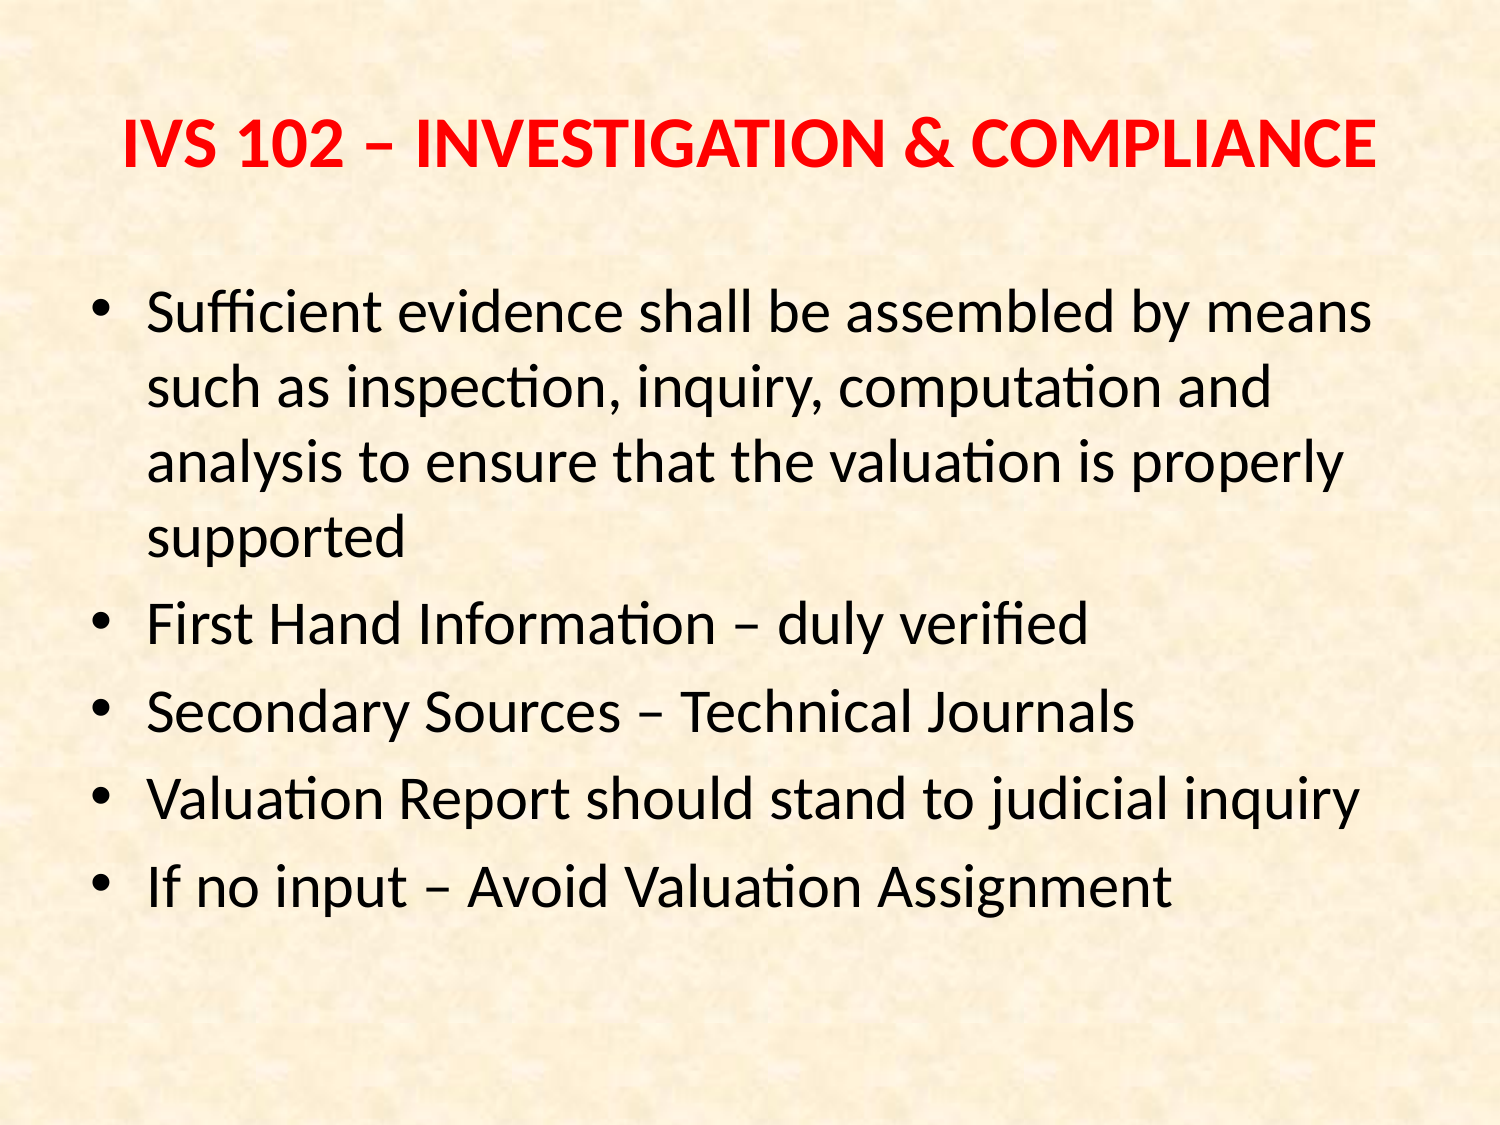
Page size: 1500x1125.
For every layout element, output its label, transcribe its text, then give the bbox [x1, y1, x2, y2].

picture [0, 0, 1500, 1125]
list Sufficient evidence shall be assembled by means such as inspection, inquiry, computation and analysis to ensure that the valuation is properly supported First Hand Information – duly verified Secondary Sources – Technical Journals Valuation Report should stand to judicial inquiry If no input – Avoid Valuation Assignment [74, 262, 1426, 1006]
title IVS 102 – INVESTIGATION & COMPLIANCE [74, 44, 1426, 233]
